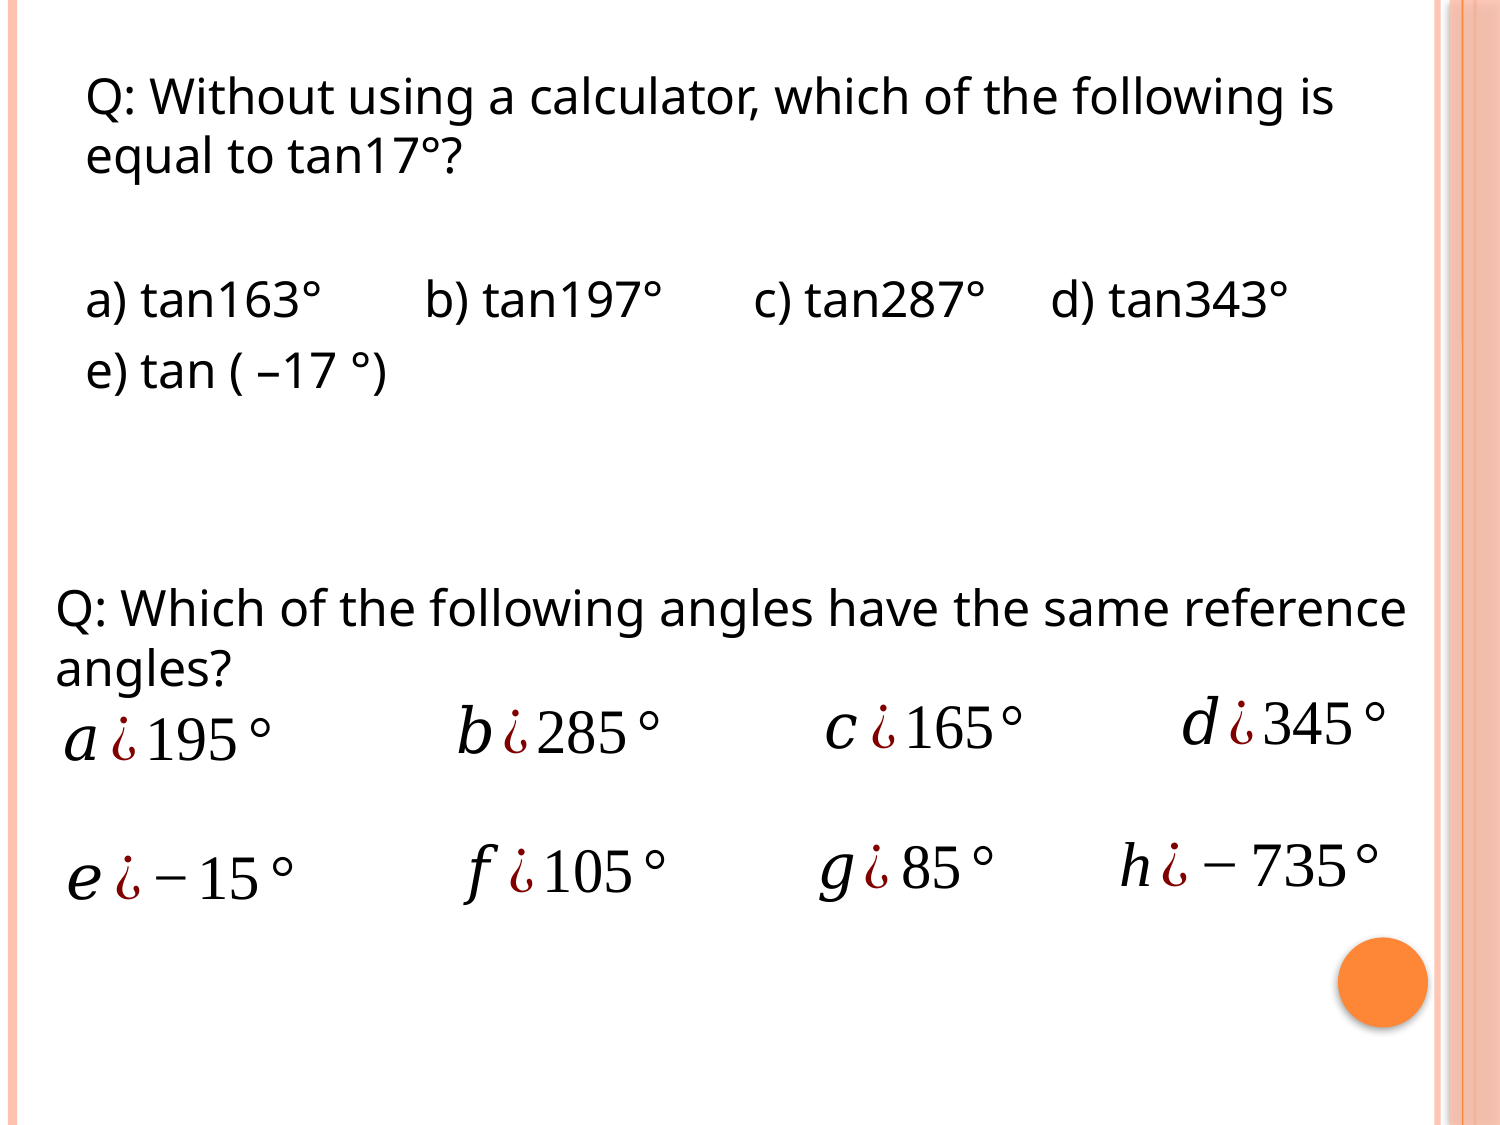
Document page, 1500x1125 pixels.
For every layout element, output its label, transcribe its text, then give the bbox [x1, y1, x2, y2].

text_box Q: Which of the following angles have the same reference angles? [40, 569, 1461, 729]
list Q: Without using a calculator, which of the following is equal to tan17°? a) tan163° b) tan197° c) tan287° d) tan343° e) tan ( –17 °) [70, 57, 1386, 410]
